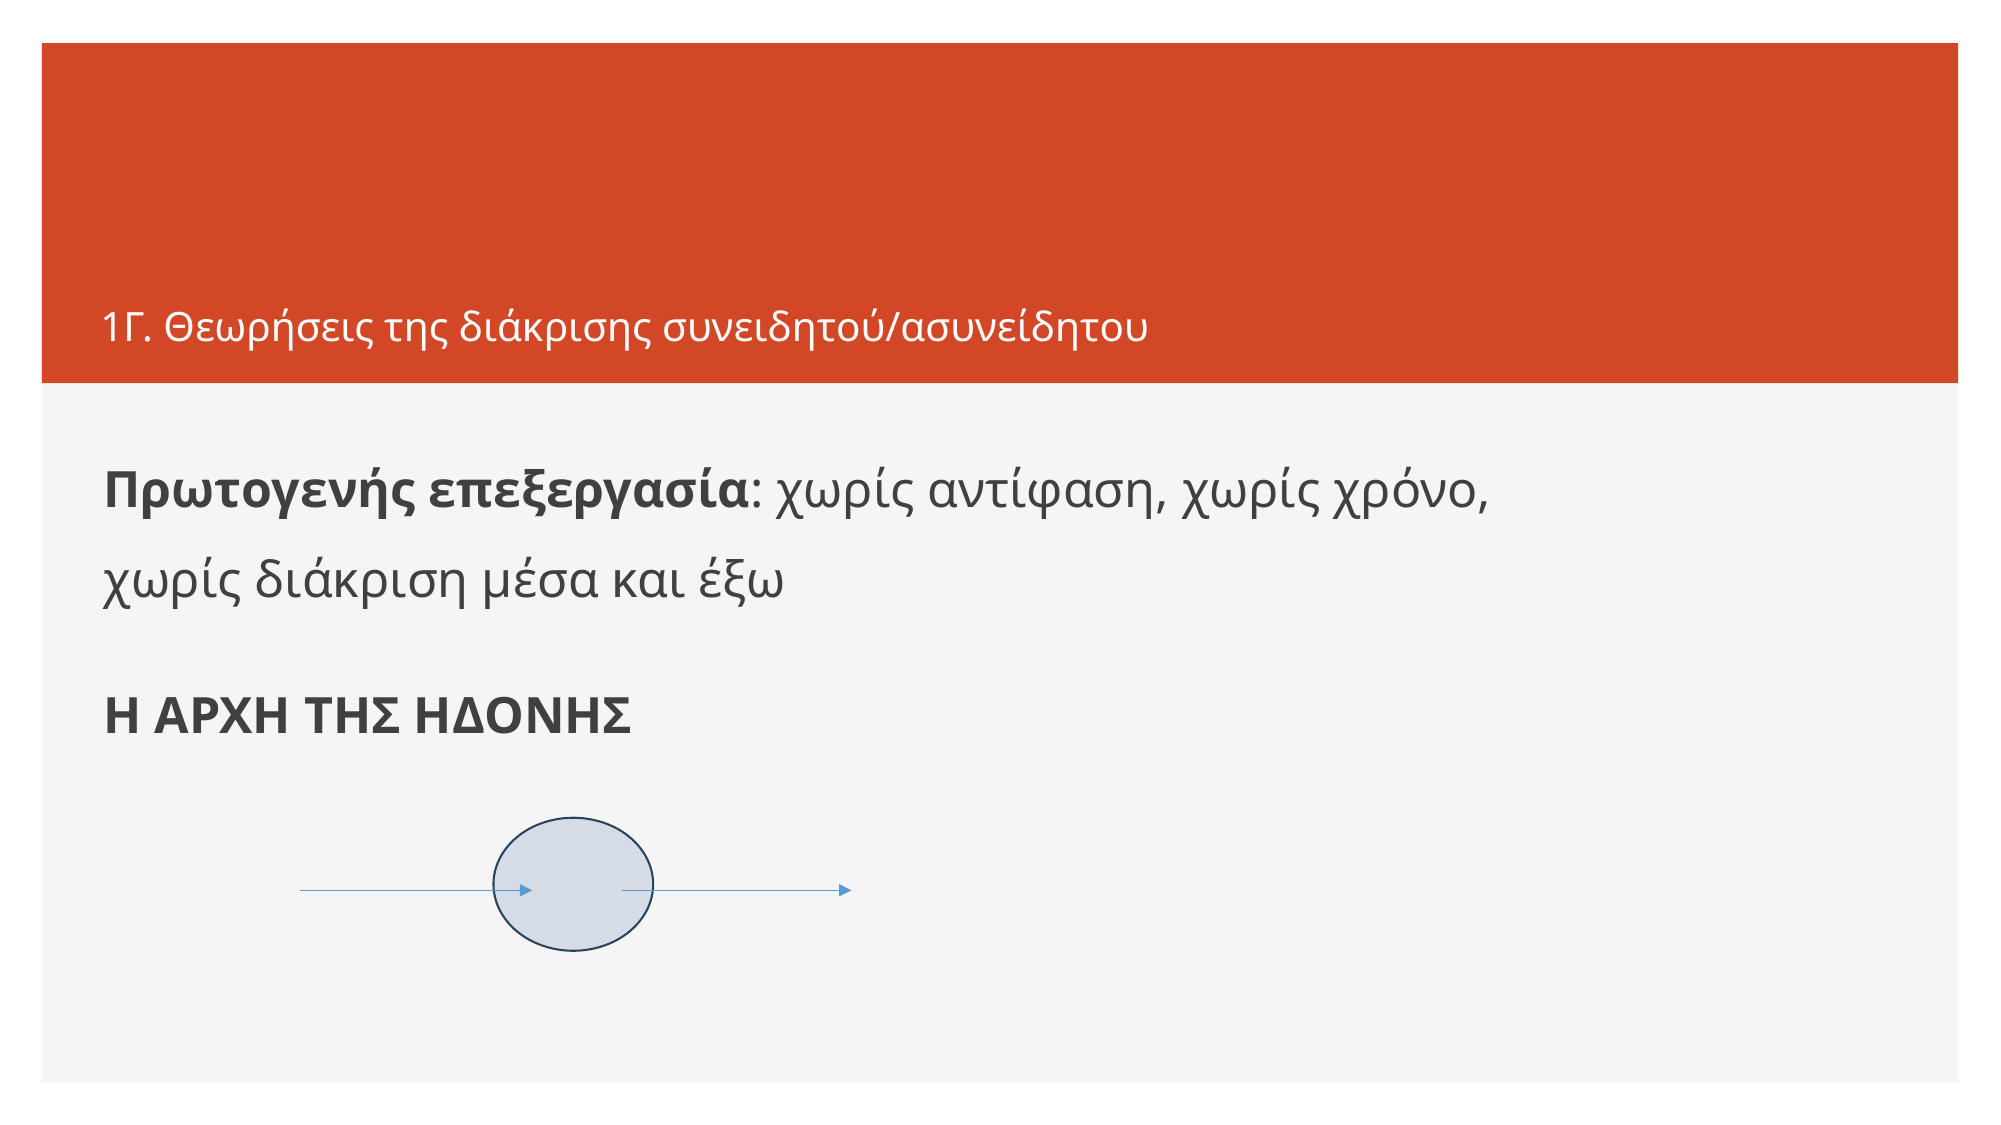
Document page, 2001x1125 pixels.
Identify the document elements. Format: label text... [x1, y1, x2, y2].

text_box [492, 816, 655, 952]
list Πρωτογενής επεξεργασία: χωρίς αντίφαση, χωρίς χρόνο, χωρίς διάκριση μέσα και έξω Η ΑΡΧΗ ΤΗΣ ΗΔΟΝΗΣ [88, 420, 1638, 1073]
title 1Γ. Θεωρήσεις της διάκρισης συνειδητού/ασυνείδητου [85, 251, 1214, 357]
